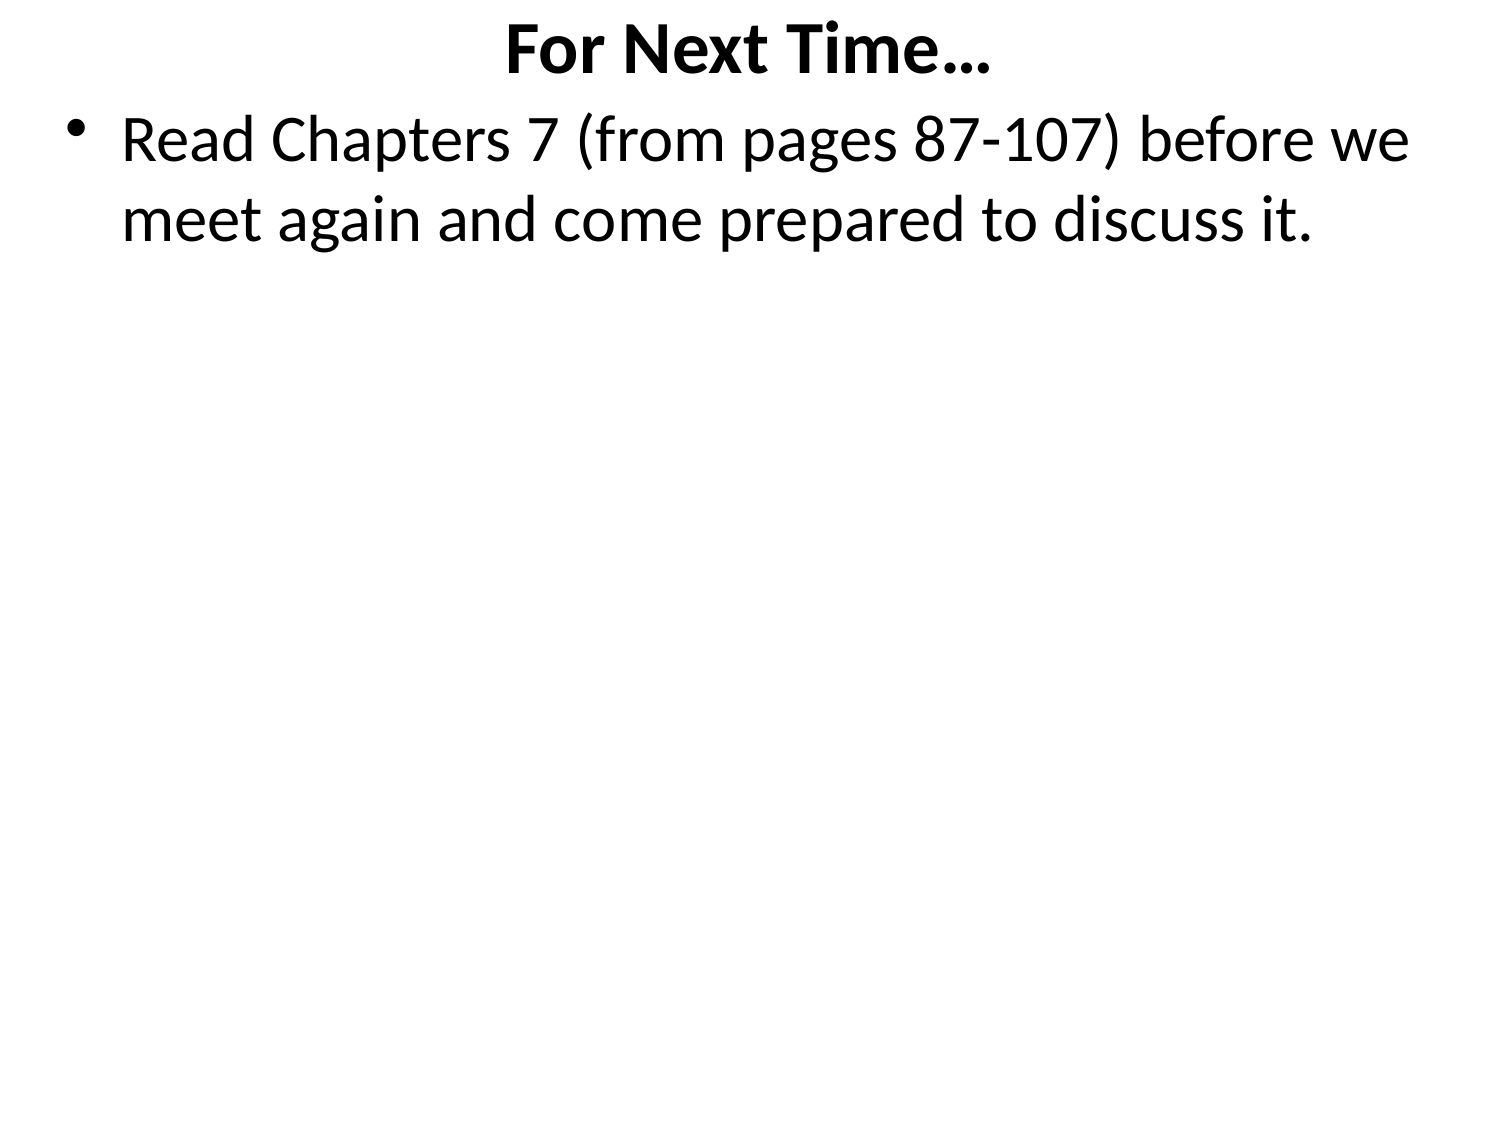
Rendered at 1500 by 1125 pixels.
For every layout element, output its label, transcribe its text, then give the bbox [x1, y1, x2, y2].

list Read Chapters 7 (from pages 87-107) before we meet again and come prepared to discuss it. [49, 87, 1451, 1125]
title For Next Time… [0, 0, 1500, 88]
